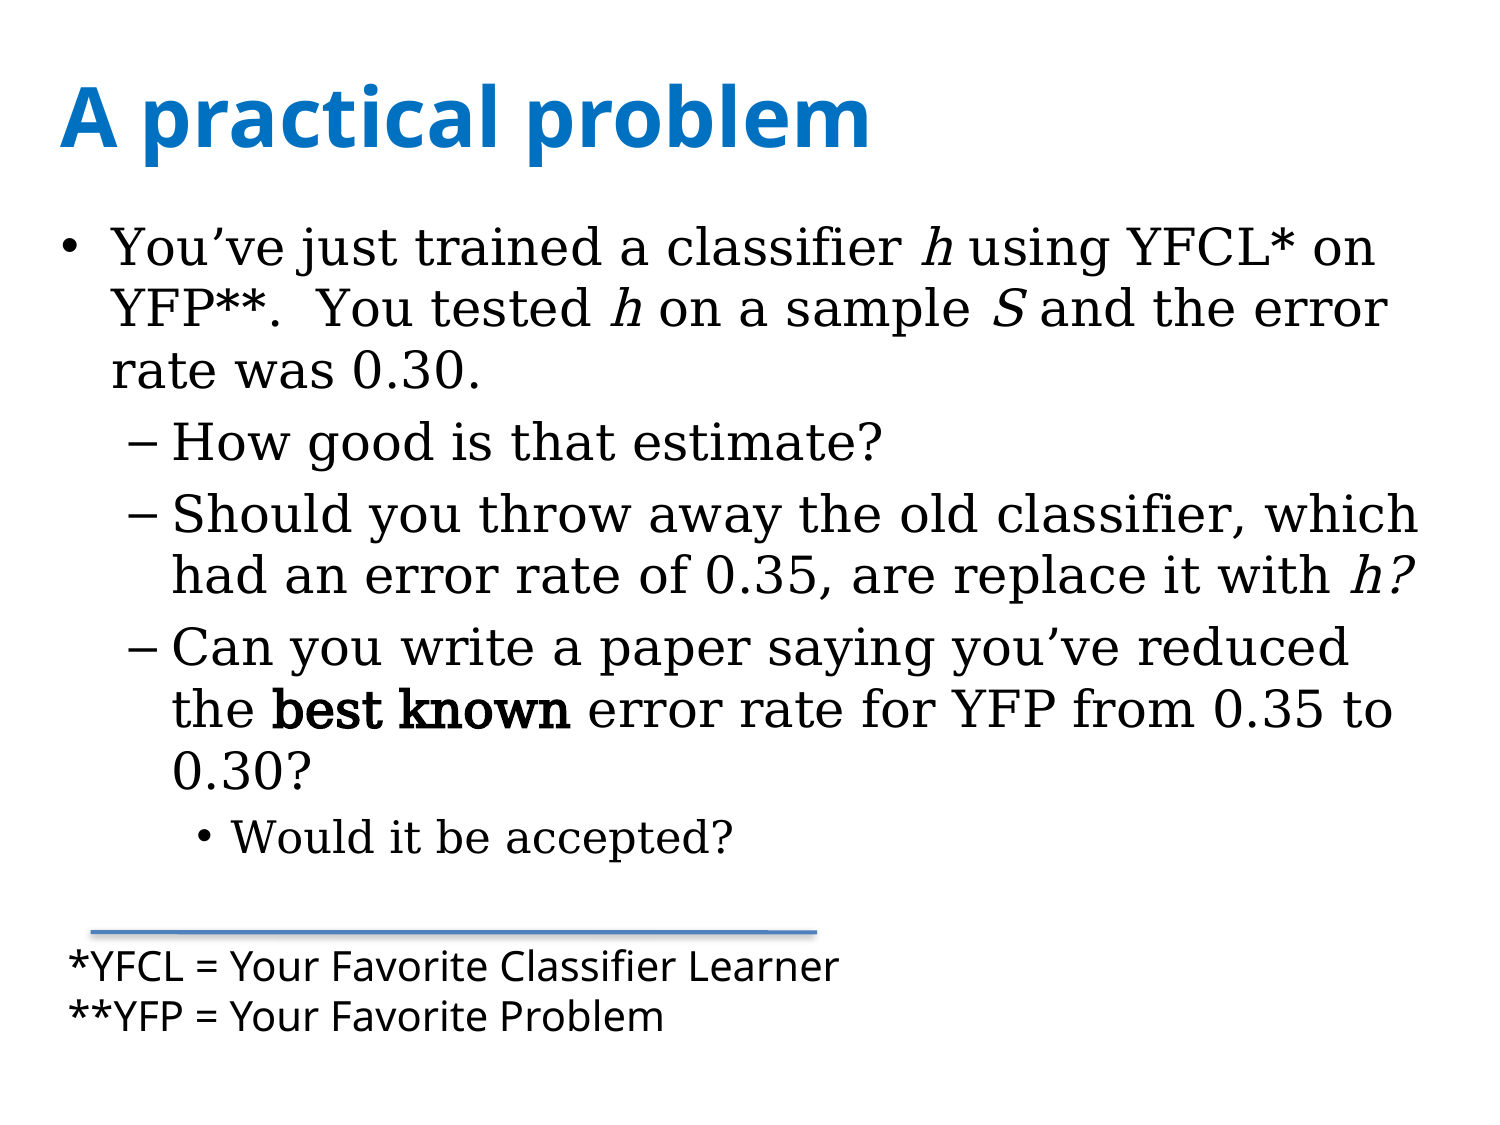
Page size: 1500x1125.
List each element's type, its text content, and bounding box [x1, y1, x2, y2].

list You’ve just trained a classifier h using YFCL* on YFP**. You tested h on a sample S and the error rate was 0.30. How good is that estimate? Should you throw away the old classifier, which had an error rate of 0.35, are replace it with h? Can you write a paper saying you’ve reduced the best known error rate for YFP from 0.35 to 0.30? Would it be accepted? [45, 206, 1465, 915]
text_box *YFCL = Your Favorite Classifier Learner **YFP = Your Favorite Problem [52, 932, 856, 1047]
title A practical problem [45, 47, 1465, 180]
